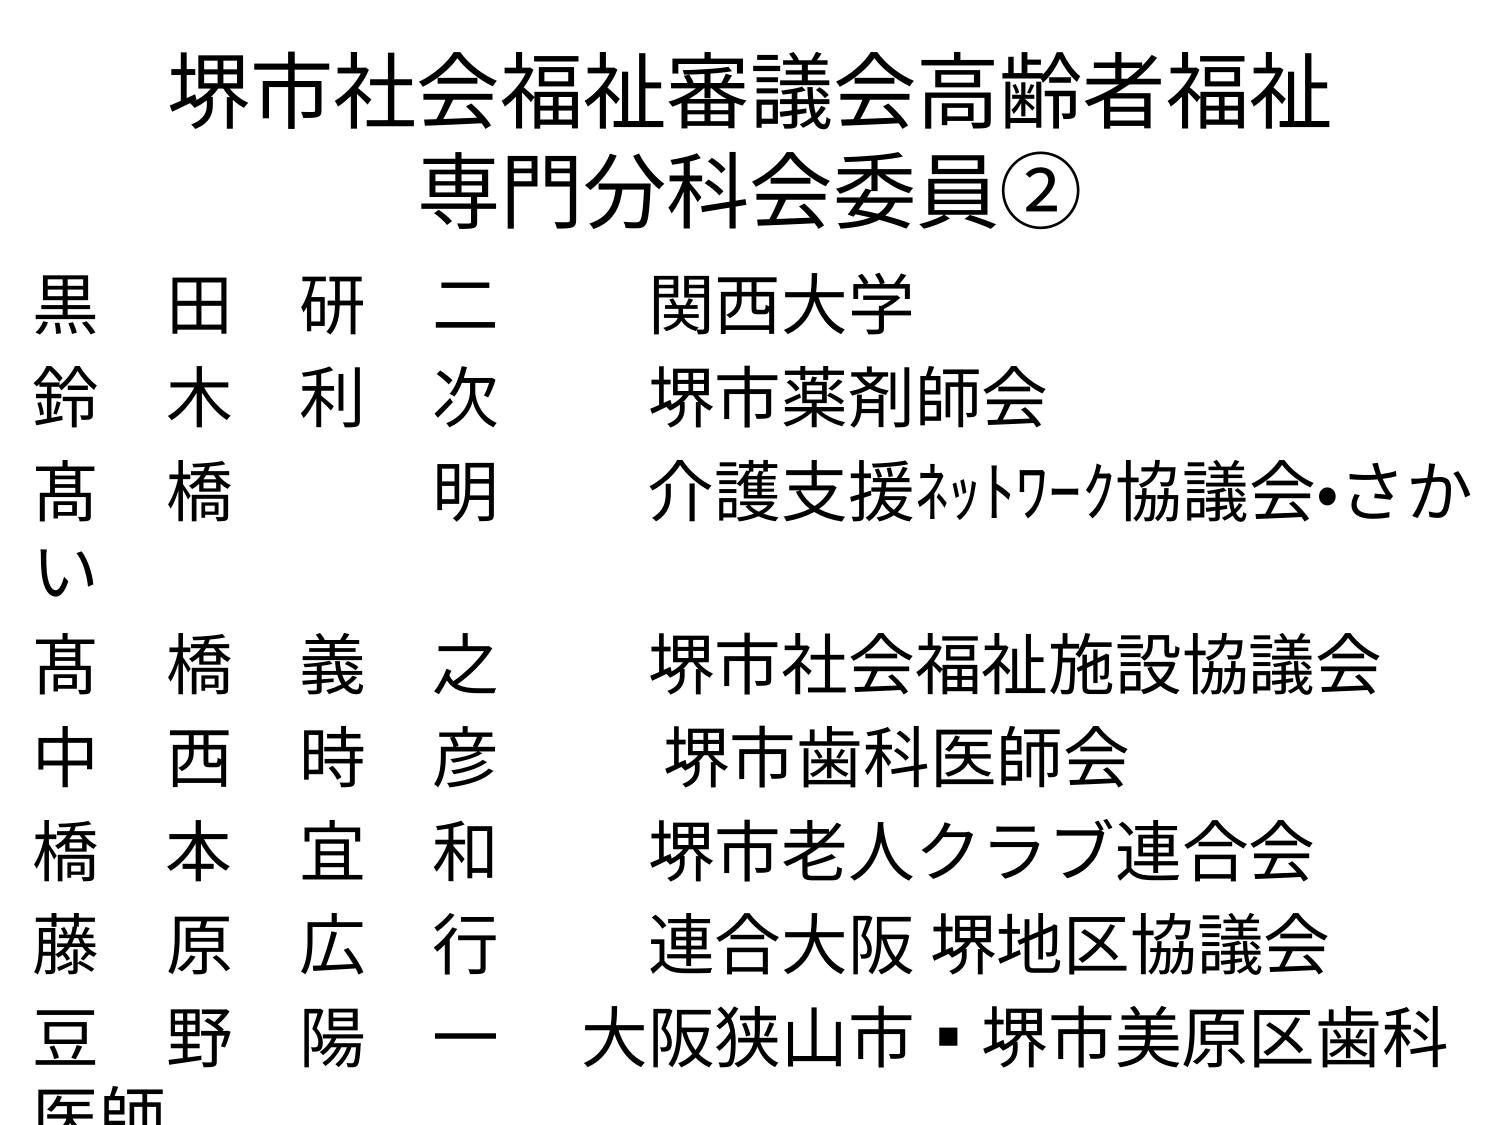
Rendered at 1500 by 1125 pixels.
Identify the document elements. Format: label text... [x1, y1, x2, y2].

title 堺市社会福祉審議会高齢者福祉 専門分科会委員② [75, 45, 1425, 233]
text_box 黒 田 研 二 関西大学 鈴 木 利 次 堺市薬剤師会 髙 橋 明 介護支援ﾈｯﾄﾜｰｸ協議会・さかい 髙 橋 義 之 堺市社会福祉施設協議会 中 西 時 彦 堺市歯科医師会 橋 本 宜 和 堺市老人クラブ連合会 藤 原 広 行 連合大阪 堺地区協議会 豆 野 陽 一 大阪狭山市▪堺市美原区歯科医師 宮 田 英 幸 大阪社会福祉士会 [17, 255, 1500, 1099]
